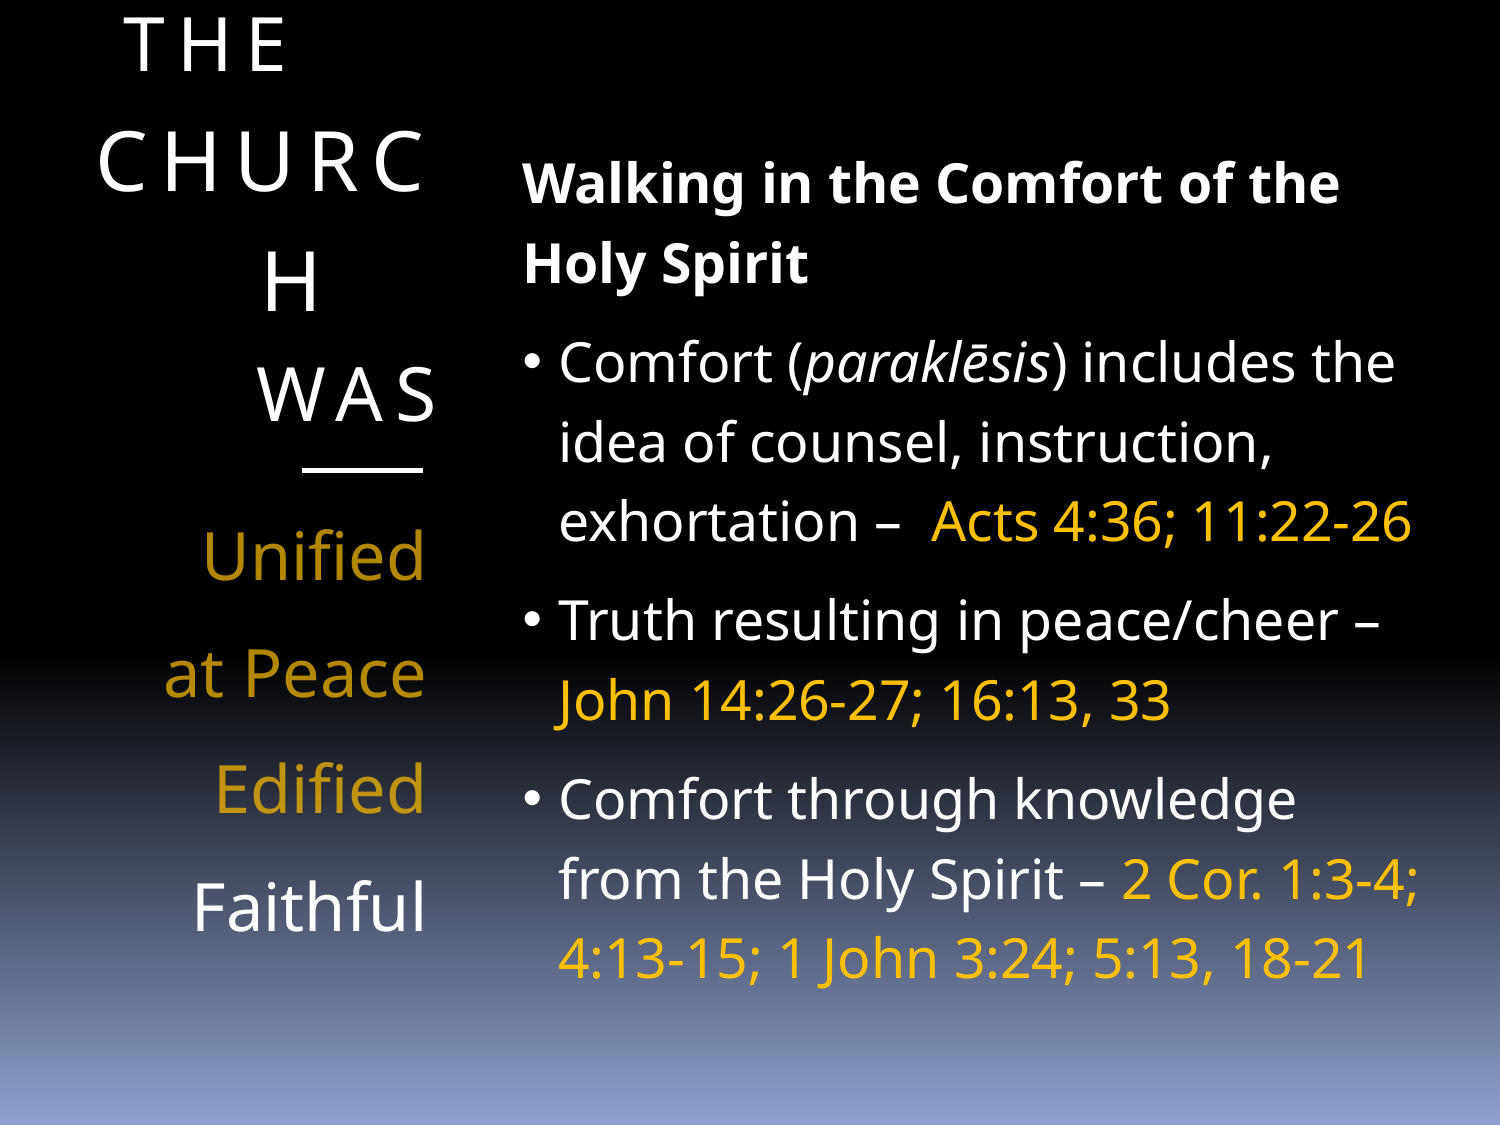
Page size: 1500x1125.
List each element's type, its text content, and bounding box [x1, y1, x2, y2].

title The Church Was [55, 64, 453, 444]
list Unified at Peace Edified Faithful [46, 489, 443, 1065]
list Walking in the Comfort of the Holy Spirit Comfort (paraklēsis) includes the idea of counsel, instruction, exhortation – Acts 4:36; 11:22-26 Truth resulting in peace/cheer – John 14:26-27; 16:13, 33 Comfort through knowledge from the Holy Spirit – 2 Cor. 1:3-4; 4:13-15; 1 John 3:24; 5:13, 18-21 [507, 64, 1446, 1061]
